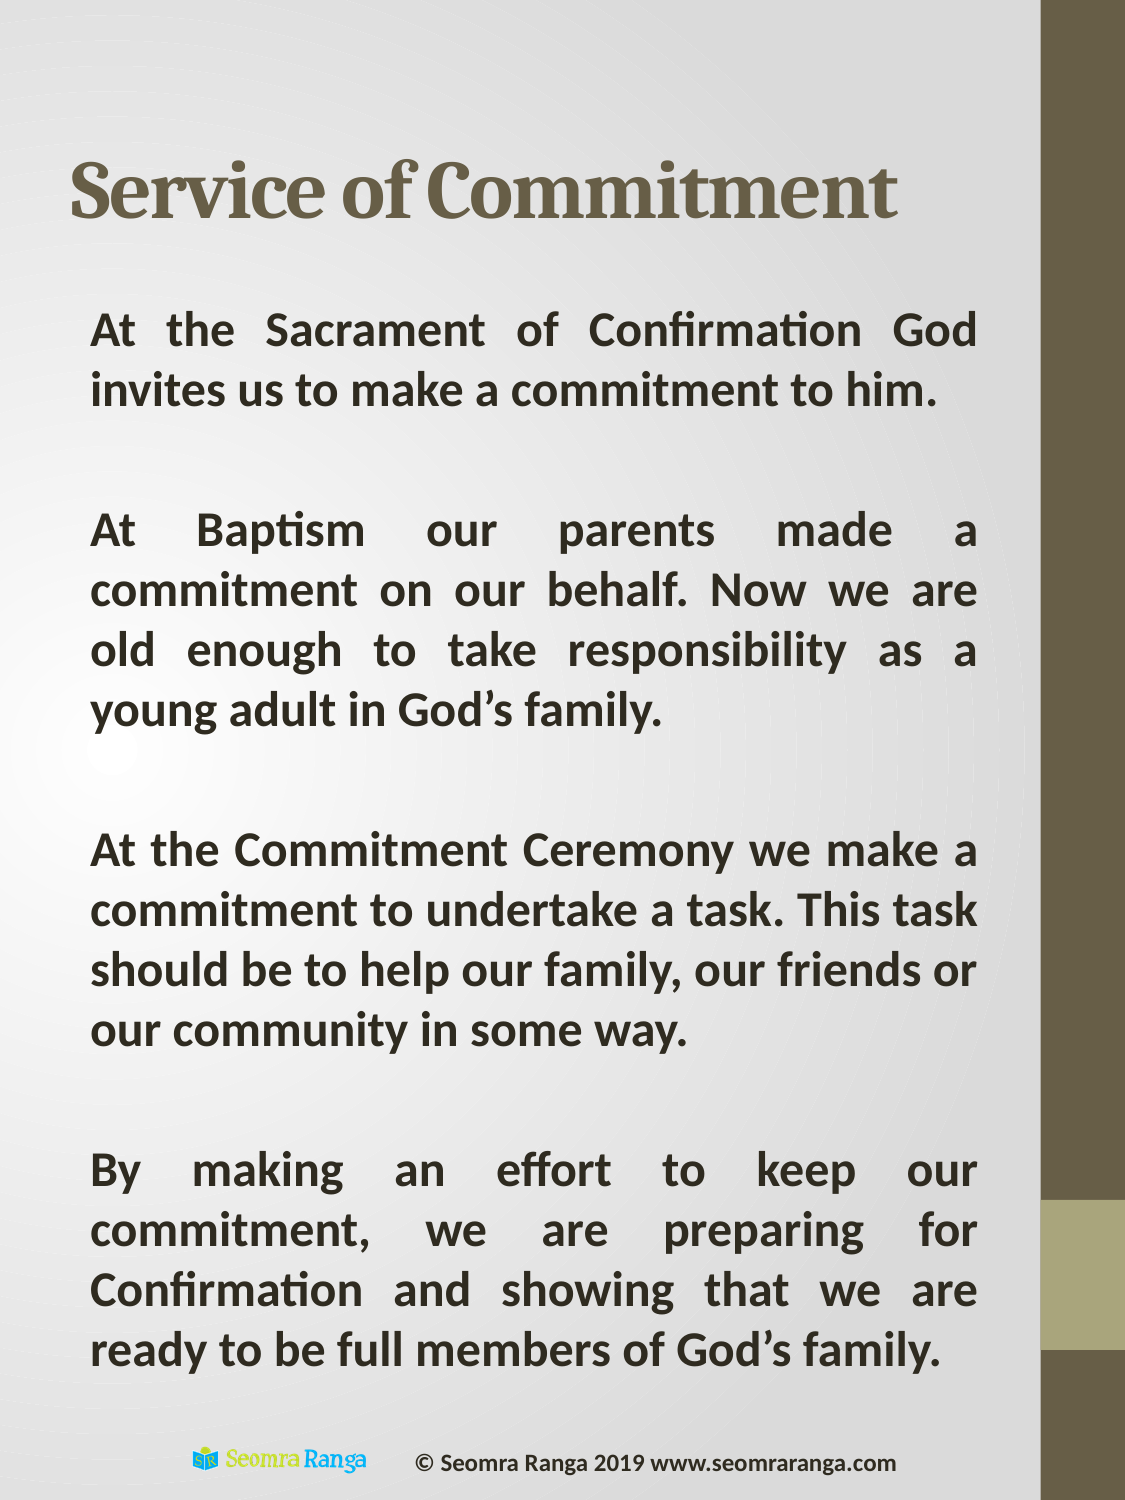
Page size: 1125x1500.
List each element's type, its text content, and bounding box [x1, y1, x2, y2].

text_box © Seomra Ranga 2019 www.seomraranga.com [383, 1439, 940, 1484]
list At the Sacrament of Confirmation God invites us to make a commitment to him. At Baptism our parents made a commitment on our behalf. Now we are old enough to take responsibility as a young adult in God’s family. At the Commitment Ceremony we make a commitment to undertake a task. This task should be to help our family, our friends or our community in some way. By making an effort to keep our commitment, we are preparing for Confirmation and showing that we are ready to be full members of God’s family. [56, 289, 994, 1400]
picture [183, 1434, 373, 1486]
title Service of Commitment [56, 60, 994, 289]
